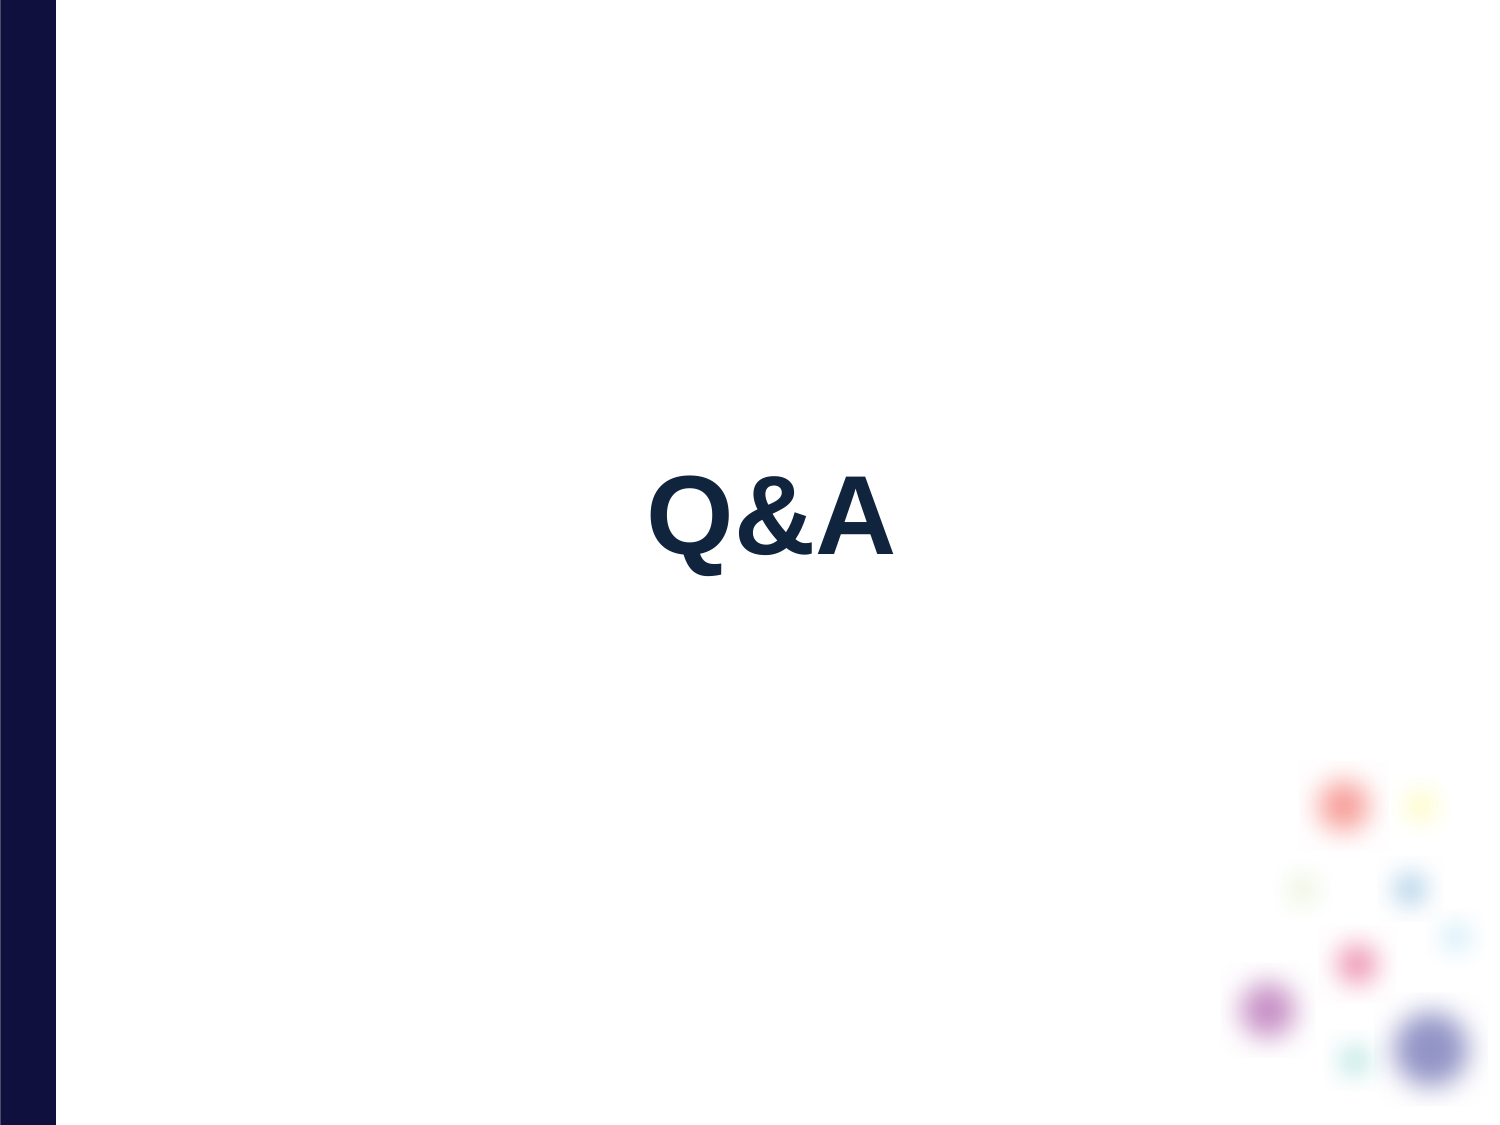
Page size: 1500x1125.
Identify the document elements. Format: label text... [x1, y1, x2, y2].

picture [0, 0, 1500, 1125]
text_box Q&A [631, 434, 963, 585]
